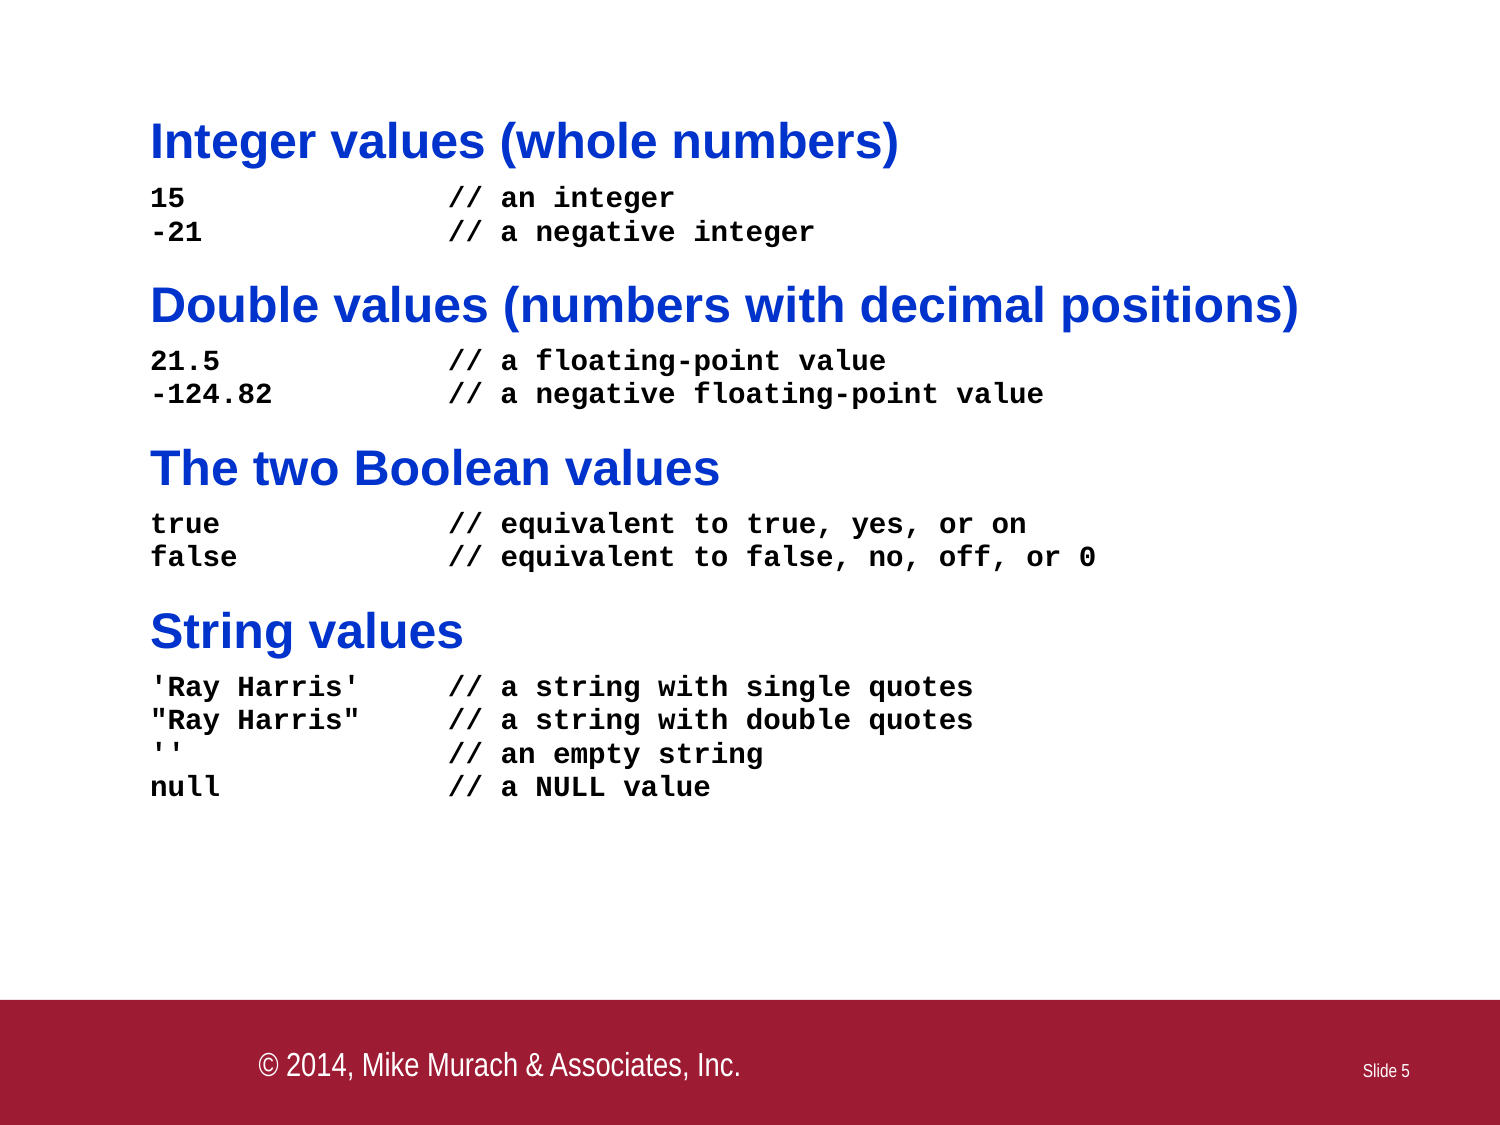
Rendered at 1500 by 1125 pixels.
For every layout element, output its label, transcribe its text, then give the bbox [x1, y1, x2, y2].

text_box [149, 112, 1128, 183]
slide_number Slide 5 [1074, 1038, 1425, 1089]
footer © 2014, Mike Murach & Associates, Inc. [75, 1040, 926, 1091]
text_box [149, 182, 1351, 913]
